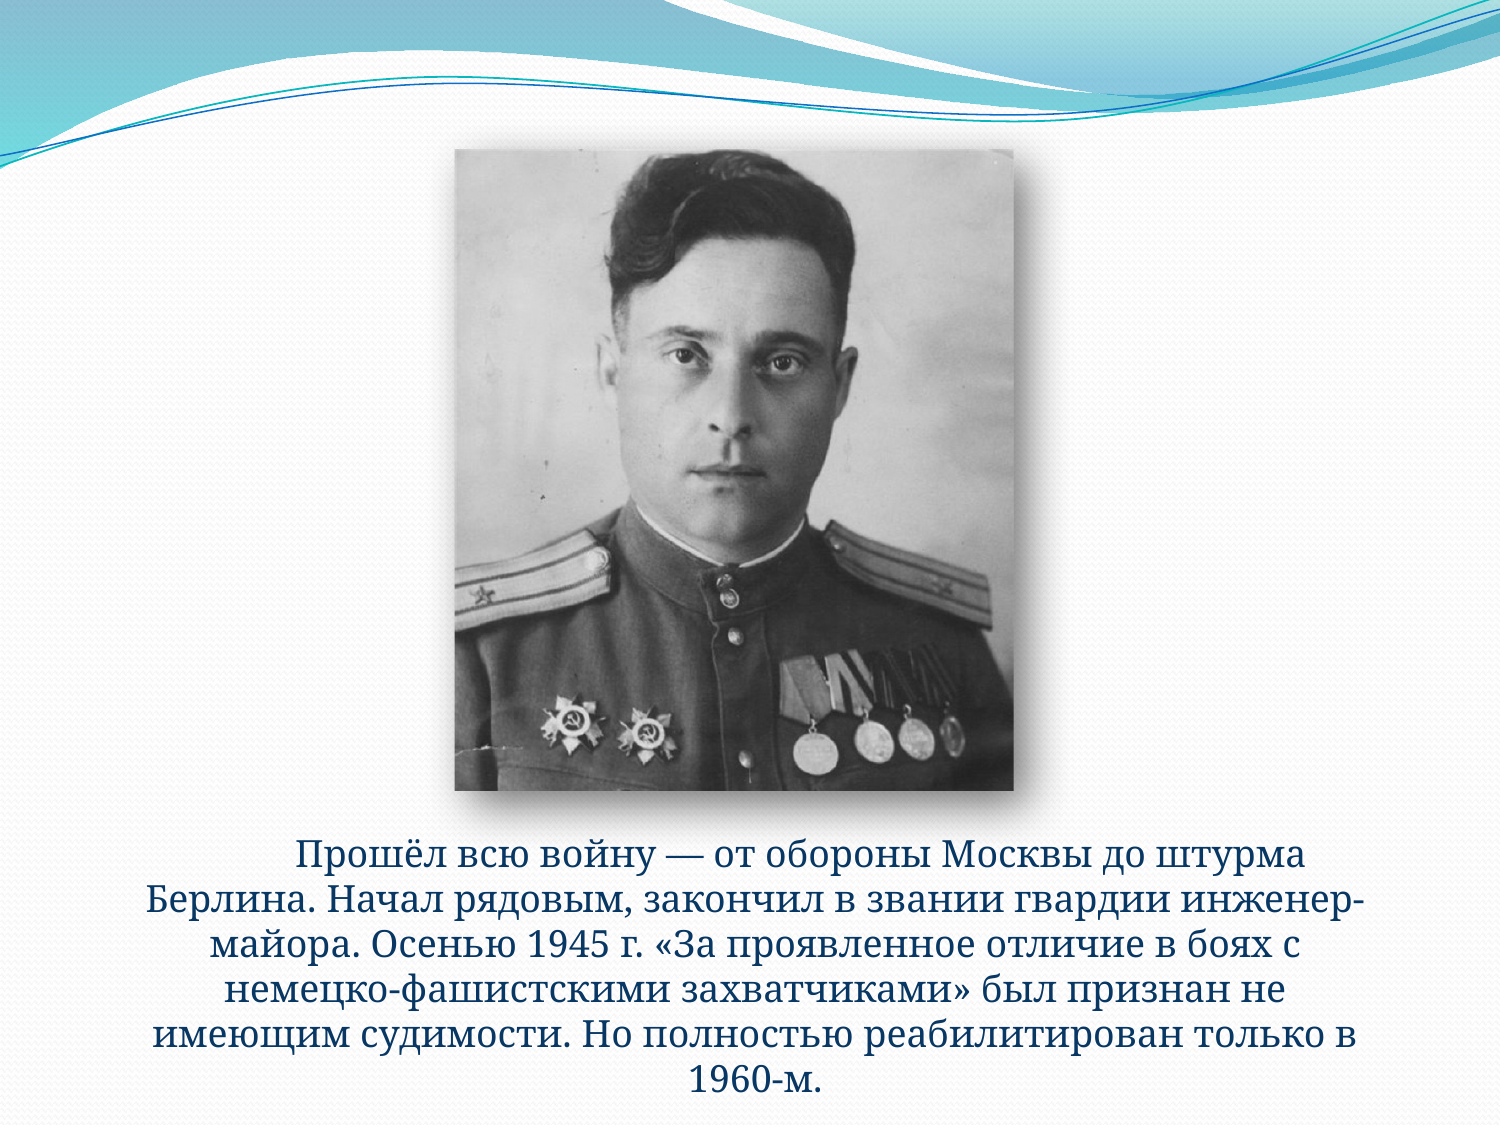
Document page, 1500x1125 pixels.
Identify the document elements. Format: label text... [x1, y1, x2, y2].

list Прошёл всю войну — от обороны Москвы до штурма Берлина. Начал рядовым, закончил в звании гвардии инженер-майора. Осенью 1945 г. «За проявленное отличие в боях с немецко-фашистскими захватчиками» был признан не имеющим судимости. Но полностью реабилитирован только в 1960-м. [64, 822, 1402, 1083]
picture [454, 148, 1014, 792]
